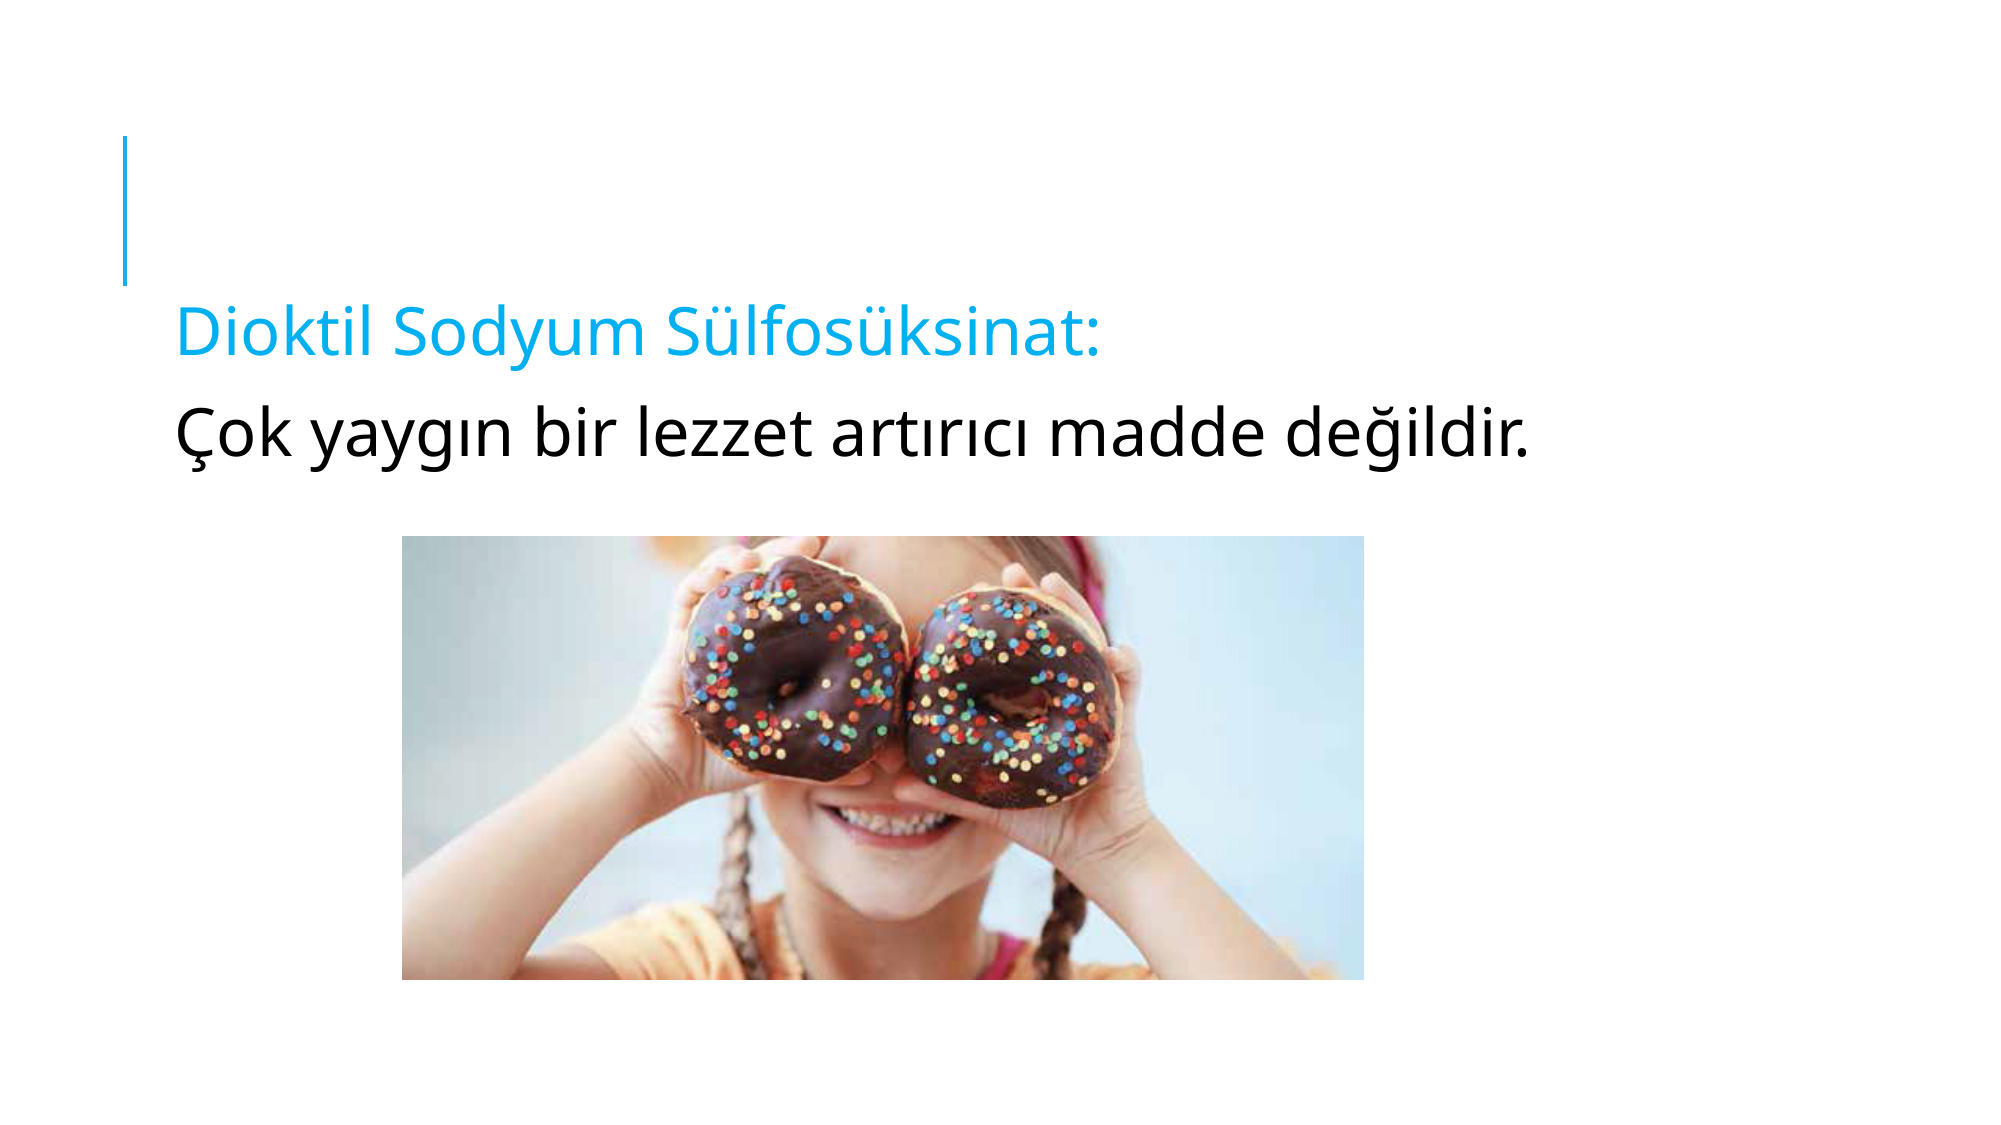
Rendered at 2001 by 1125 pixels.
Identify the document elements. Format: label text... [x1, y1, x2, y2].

list Dioktil Sodyum Sülfosüksinat: Çok yaygın bir lezzet artırıcı madde değildir. [150, 290, 1745, 951]
picture [401, 535, 1364, 981]
